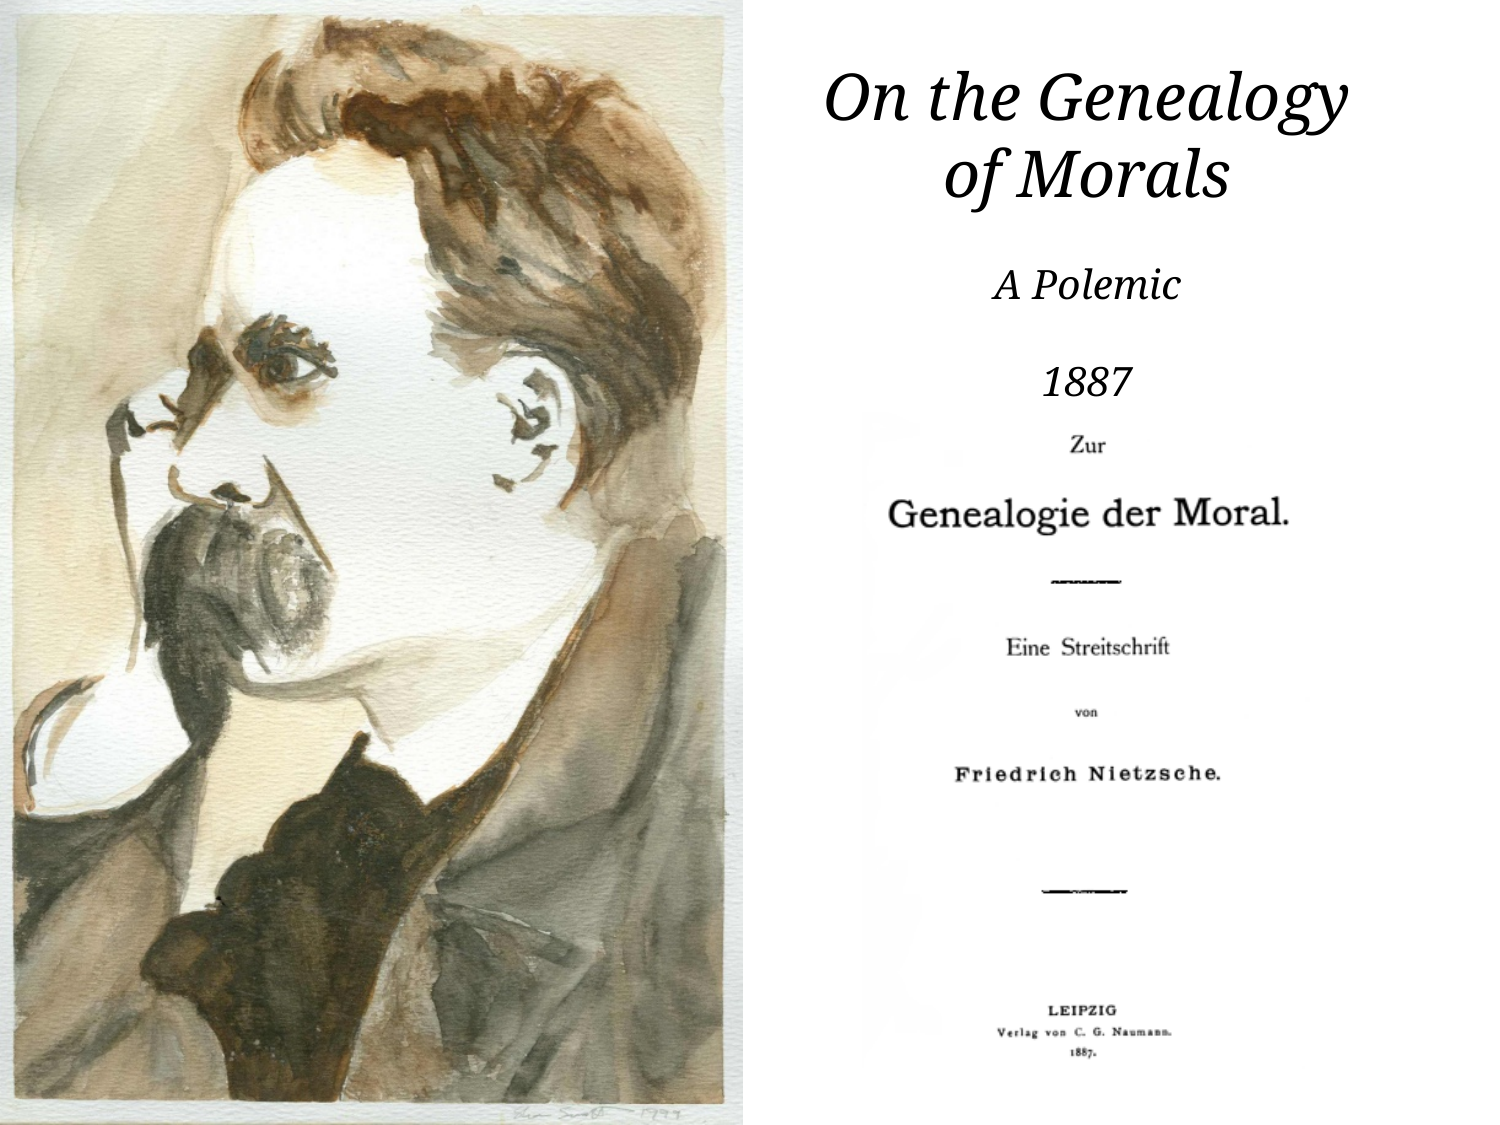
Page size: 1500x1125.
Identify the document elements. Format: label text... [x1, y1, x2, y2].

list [862, 412, 1326, 1076]
title On the Genealogy of Morals A Polemic 1887 [774, 44, 1400, 413]
picture [0, 0, 744, 1125]
